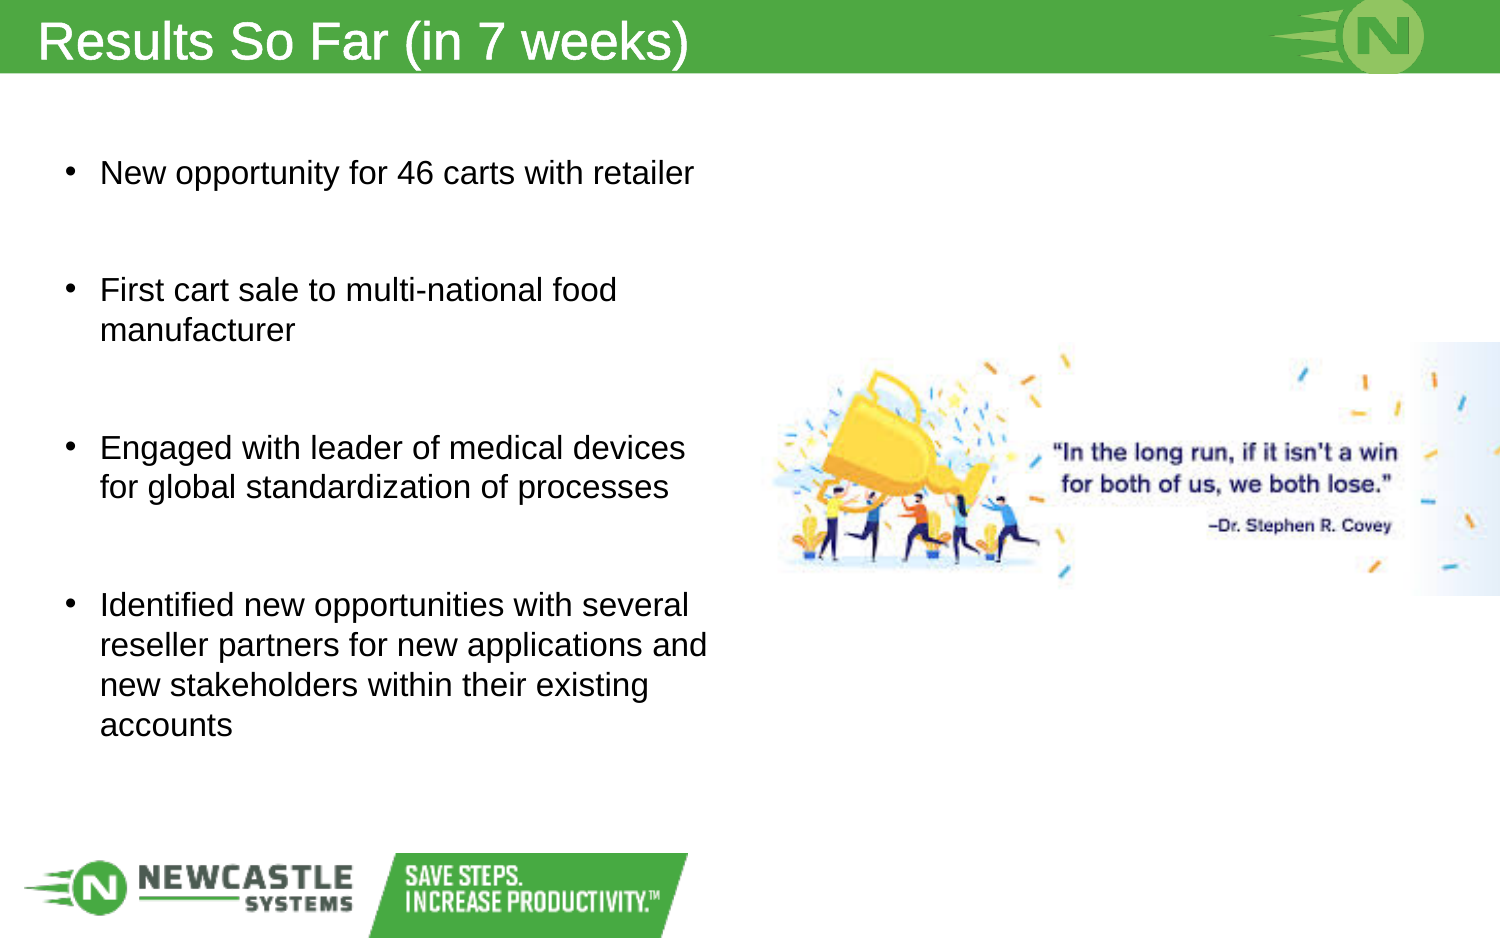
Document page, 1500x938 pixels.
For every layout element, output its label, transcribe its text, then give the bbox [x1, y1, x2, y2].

text_box New opportunity for 46 carts with retailer First cart sale to multi-national food manufacturer Engaged with leader of medical devices for global standardization of processes Identified new opportunities with several reseller partners for new applications and new stakeholders within their existing accounts [49, 143, 725, 751]
picture [24, 853, 688, 938]
text_box Results So Far (in 7 weeks) [24, 0, 1500, 66]
picture [729, 341, 1500, 596]
